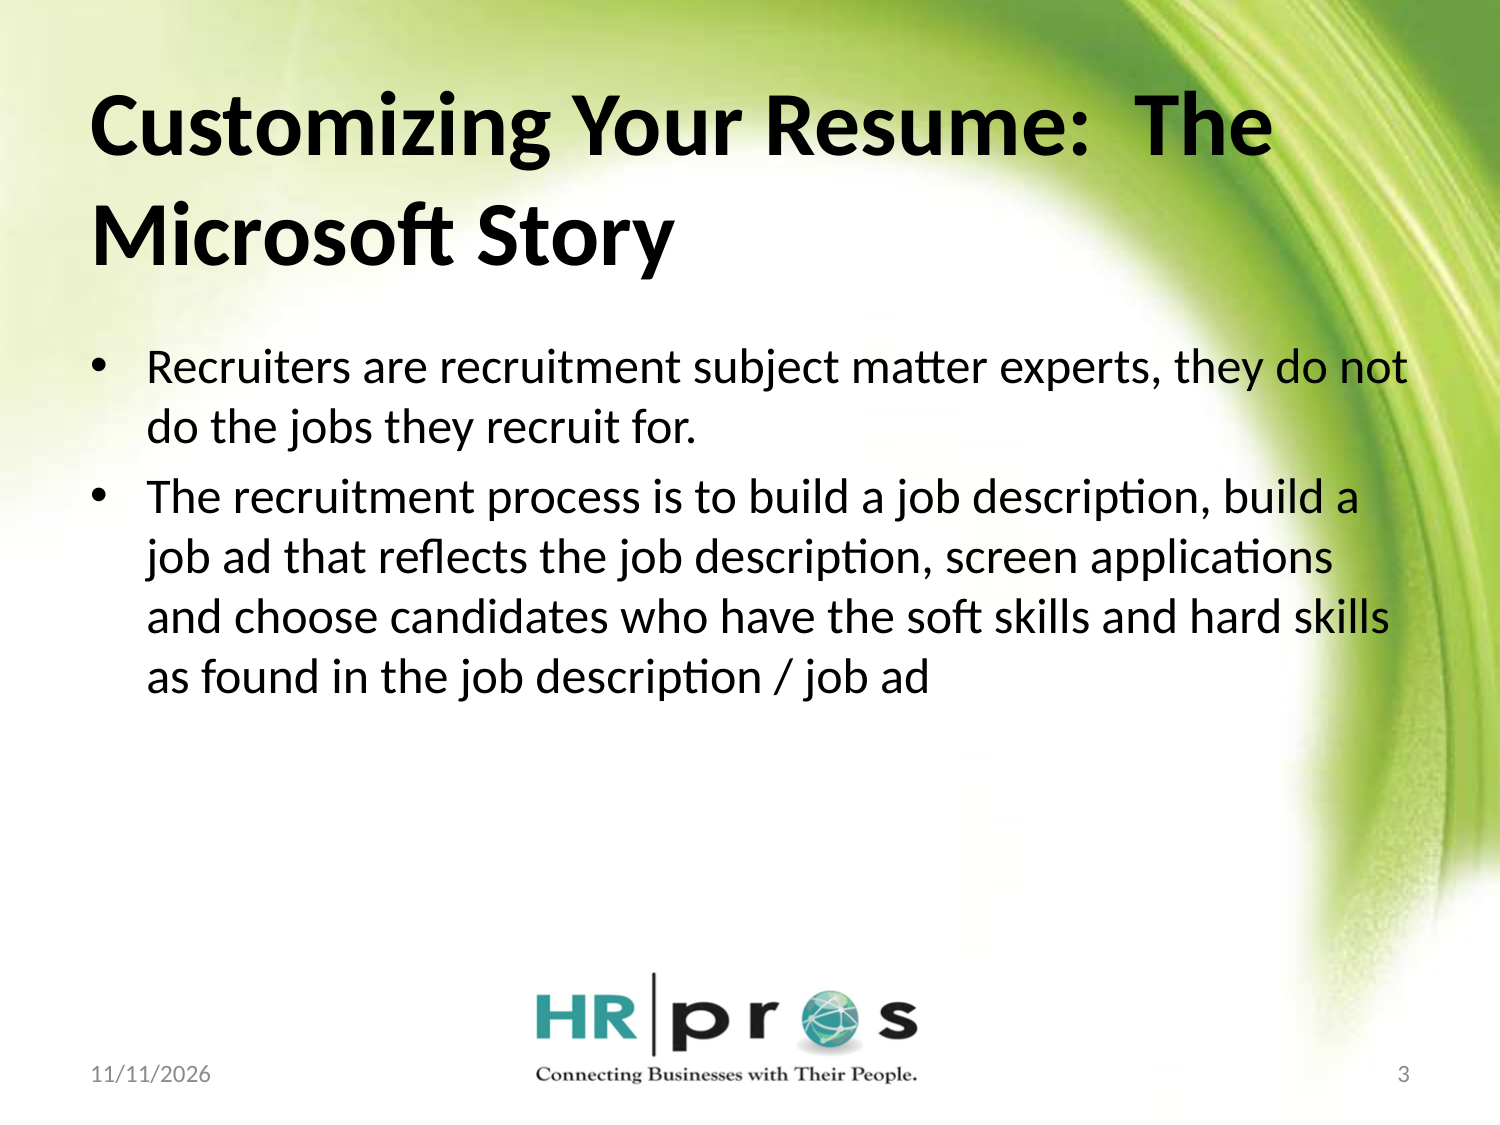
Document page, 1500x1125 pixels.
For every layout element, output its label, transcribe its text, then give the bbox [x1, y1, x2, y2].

picture [0, 0, 1500, 1125]
title Customizing Your Resume: The Microsoft Story [75, 45, 1425, 303]
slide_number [75, 1042, 425, 1103]
footer [512, 1042, 988, 1103]
list Recruiters are recruitment subject matter experts, they do not do the jobs they recruit for. The recruitment process is to build a job description, build a job ad that reflects the job description, screen applications and choose candidates who have the soft skills and hard skills as found in the job description / job ad [75, 326, 1425, 1005]
slide_number 3 [1074, 1042, 1425, 1103]
